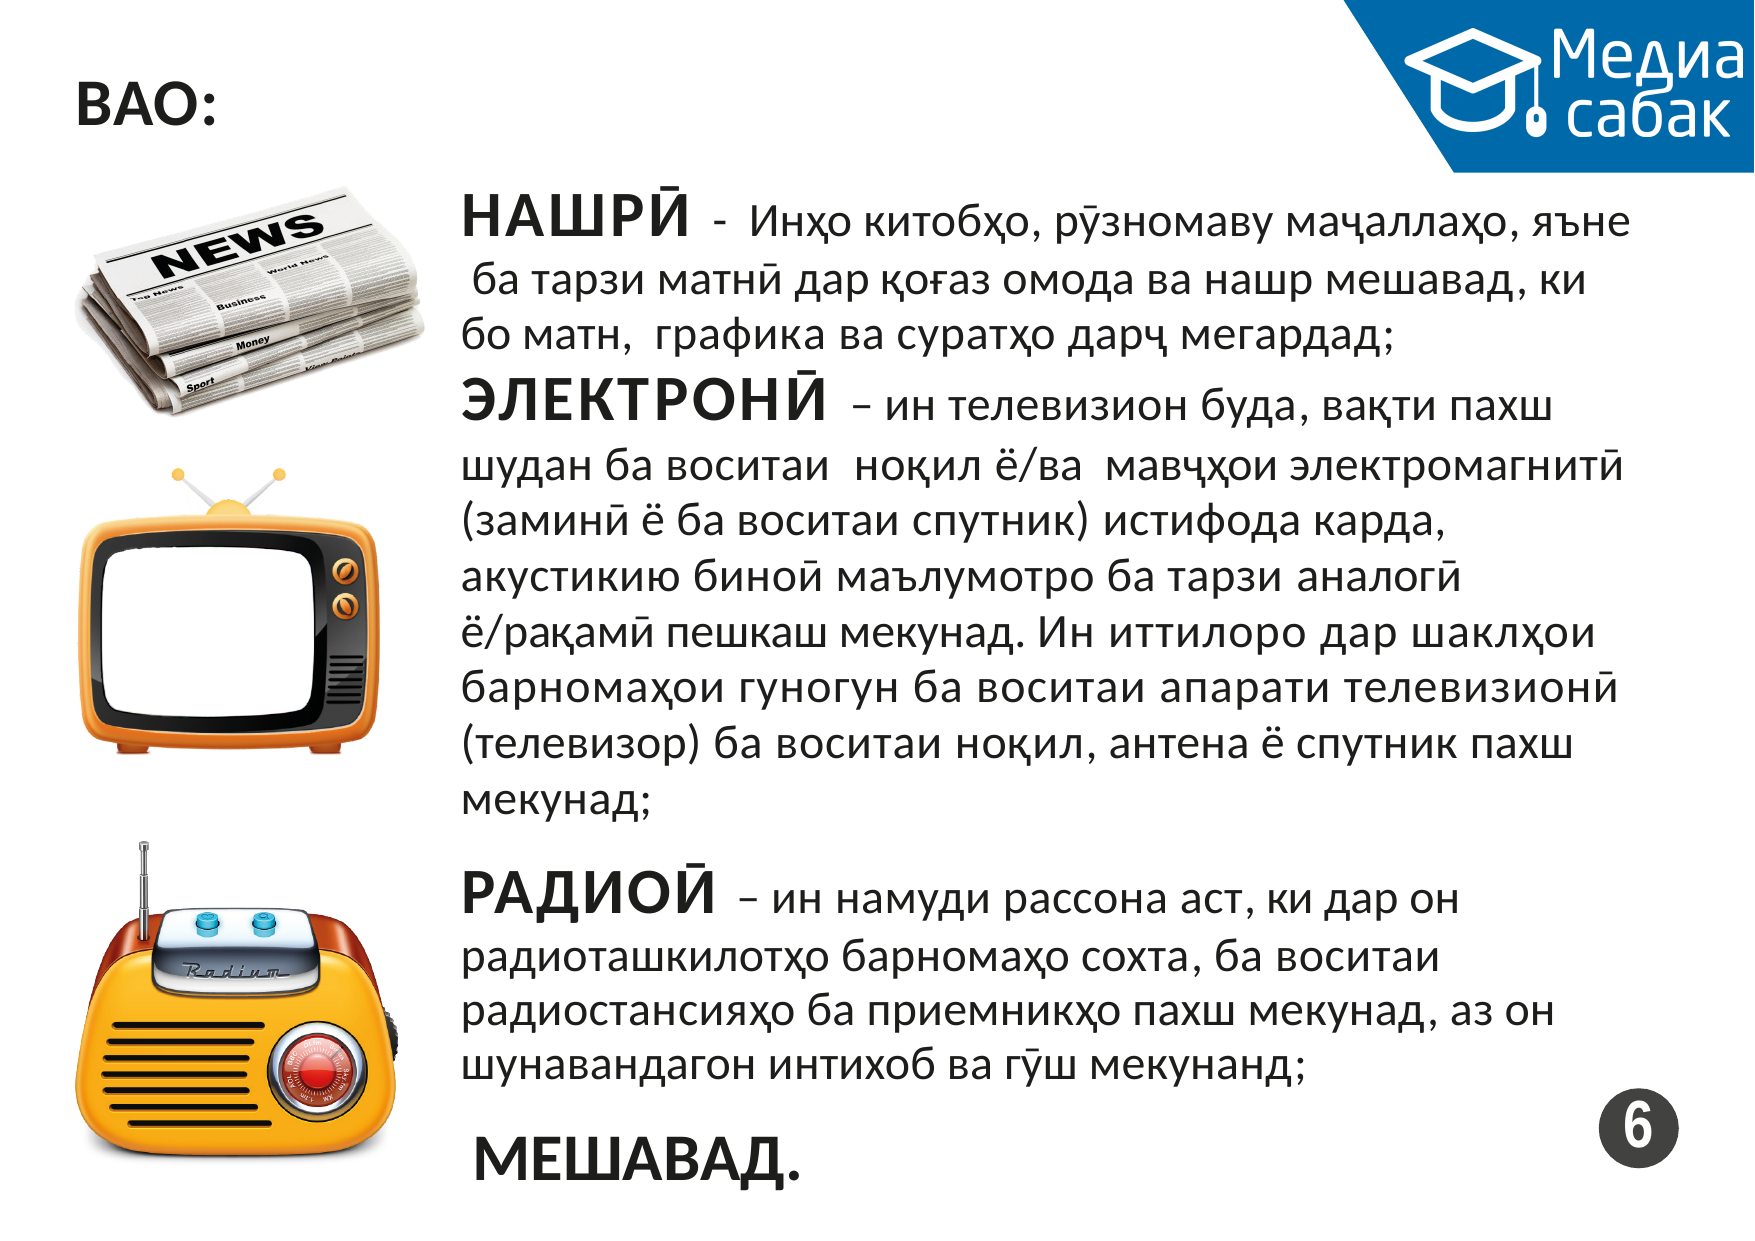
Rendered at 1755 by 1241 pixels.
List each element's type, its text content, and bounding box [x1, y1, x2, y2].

text_box [1554, 23, 1743, 137]
text_box [1401, 28, 1574, 149]
title ВАО: [72, 52, 1314, 177]
text_box [0, 448, 448, 785]
text_box [75, 841, 399, 1166]
text_box [1343, 0, 1754, 173]
text_box НАШРӢ - Инҳо китобҳо, рӯзномаву маҷаллаҳо, яъне ба тарзи матнӣ дар қоғаз омода ва нашр мешавад, ки бо матн, графика ва суратҳо дарҷ мегардад; ЭЛЕКТРОНӢ – ин телевизион буда, вақти пахш шудан ба воситаи ноқил ё/ва мавҷҳои электромагнитӣ (заминӣ ё ба воситаи спутник) истифода карда, акустикию биноӣ маълумотро ба тарзи аналогӣ ё/рақамӣ пешкаш мекунад. Ин иттилоро дар шаклҳои барномаҳои гуногун ба воситаи апарати телевизионӣ (телевизор) ба воситаи ноқил, антена ё спутник пахш мекунад; РАДИОӢ – ин намуди рассона аст, ки дар он радиоташкилотҳо барномаҳо сохта, ба воситаи радиостансияҳо ба приемникҳо пахш мекунад, аз он шунавандагон интихоб ва гӯш мекунанд; МЕШАВАД. [458, 177, 1670, 1241]
text_box [47, 156, 461, 442]
